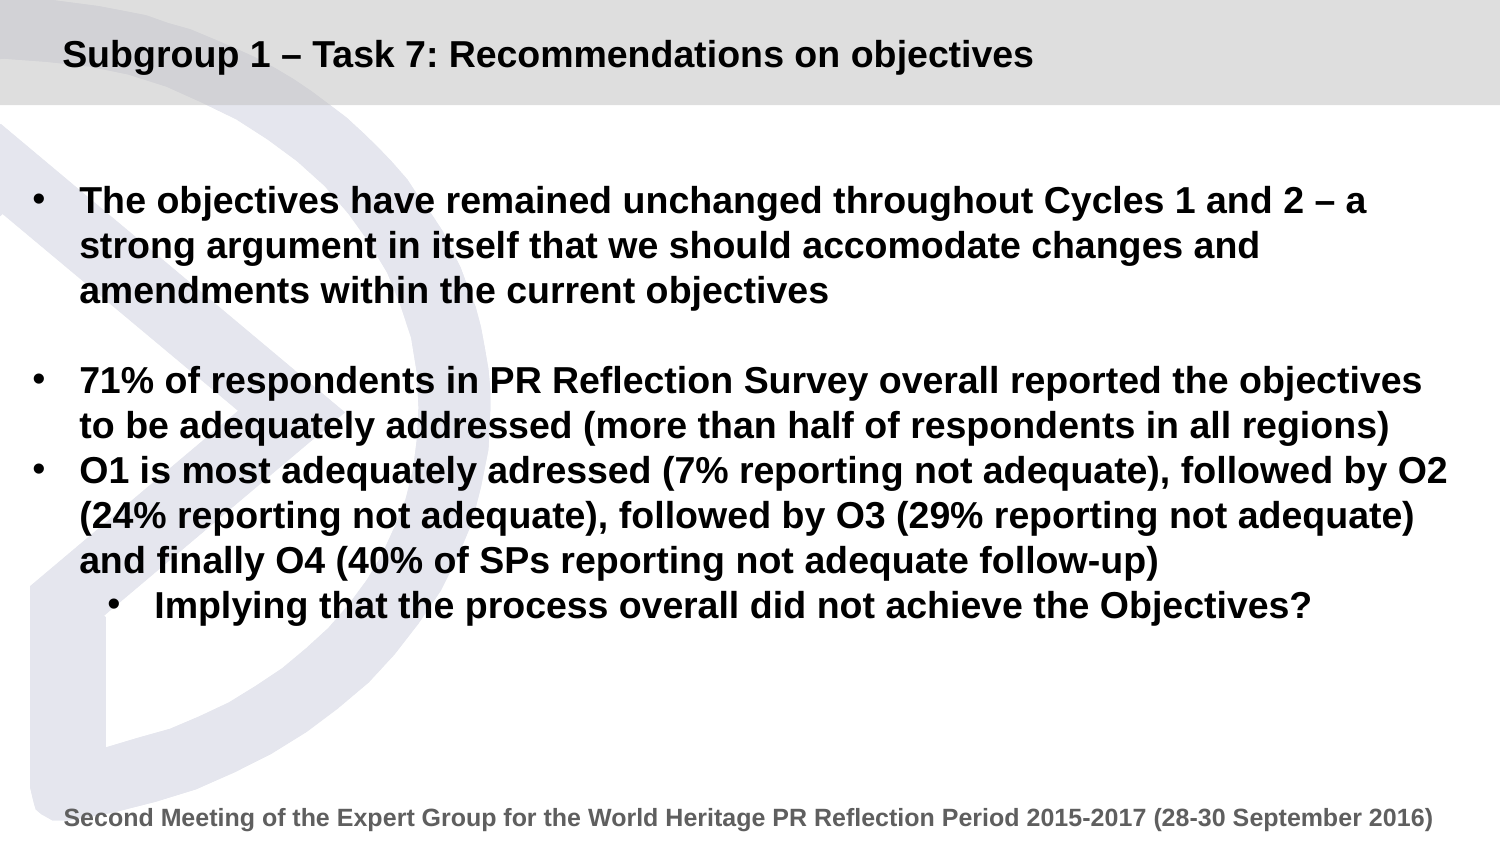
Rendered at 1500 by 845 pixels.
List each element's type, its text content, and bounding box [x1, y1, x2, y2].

title Subgroup 1 – Task 7: Recommendations on objectives [0, 0, 1500, 106]
text_box The objectives have remained unchanged throughout Cycles 1 and 2 – a strong argument in itself that we should accomodate changes and amendments within the current objectives 71% of respondents in PR Reflection Survey overall reported the objectives to be adequately addressed (more than half of respondents in all regions) O1 is most adequately adressed (7% reporting not adequate), followed by O2 (24% reporting not adequate), followed by O3 (29% reporting not adequate) and finally O4 (40% of SPs reporting not adequate follow-up) Implying that the process overall did not achieve the Objectives? [17, 168, 1471, 634]
